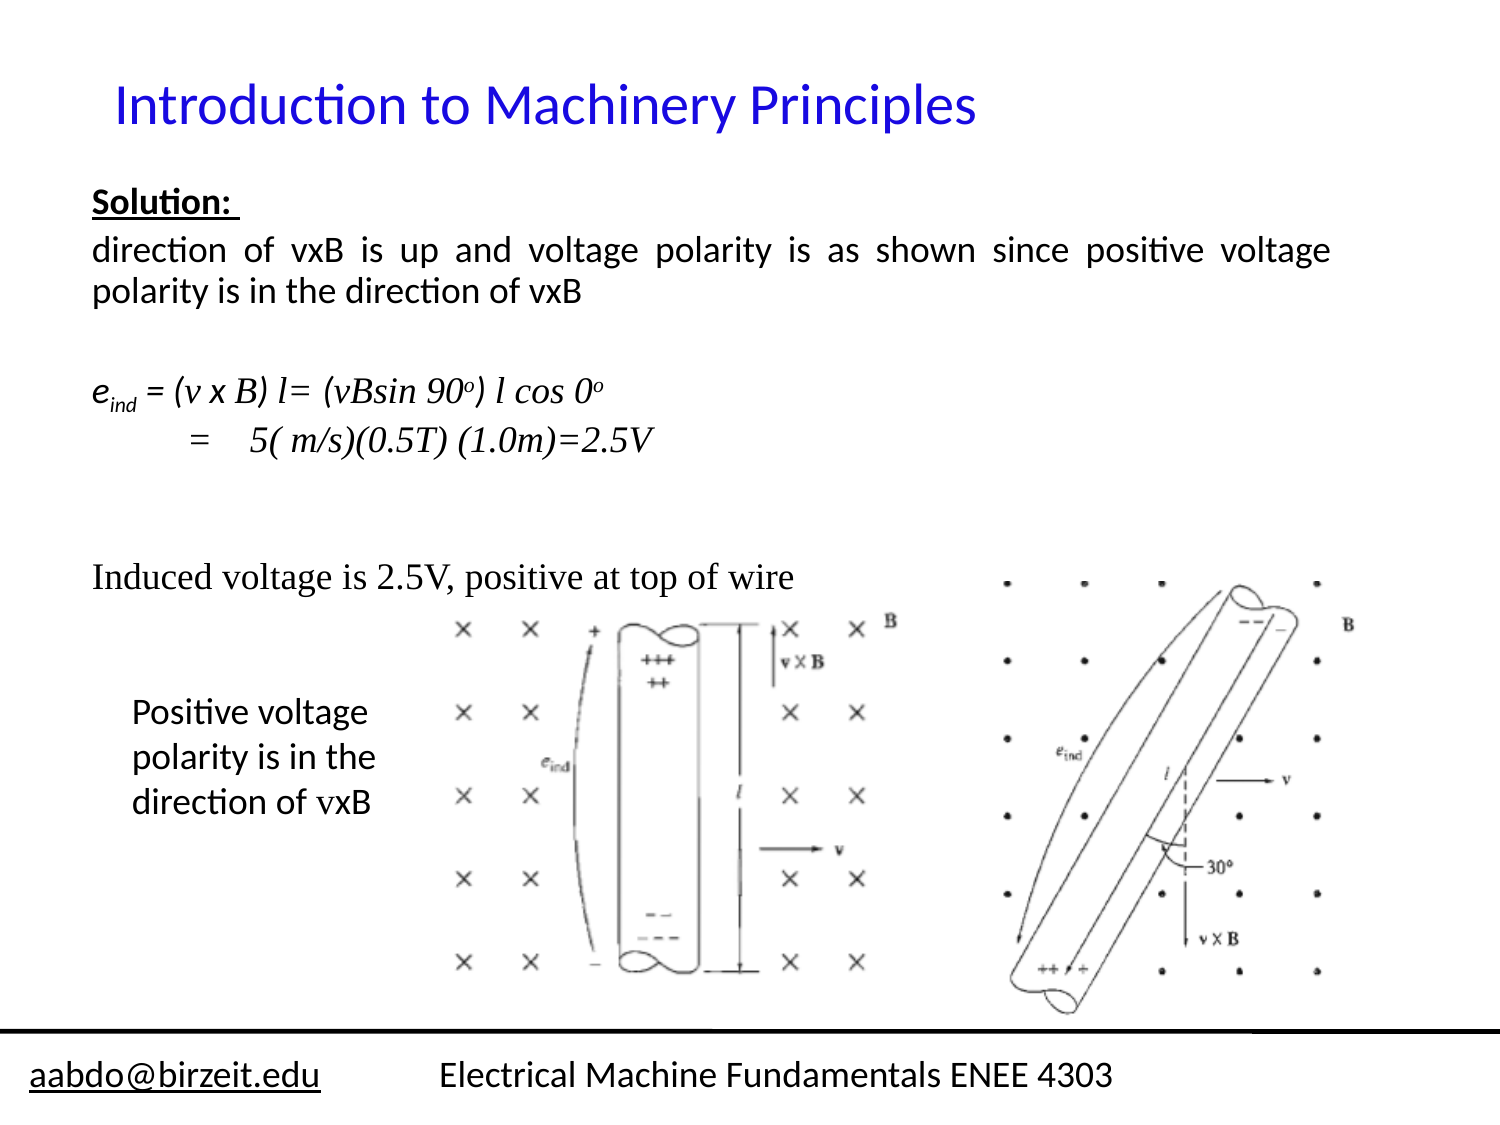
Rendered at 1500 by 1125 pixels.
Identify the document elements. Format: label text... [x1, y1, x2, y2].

picture [445, 609, 903, 998]
text_box Positive voltage polarity is in the direction of vxB [117, 679, 411, 830]
picture [995, 581, 1365, 1020]
text_box aabdo@birzeit.edu Electrical Machine Fundamentals ENEE 4303 [14, 1042, 1138, 1103]
text_box Introduction to Machinery Principles [99, 58, 1006, 144]
text_box Solution: direction of vxB is up and voltage polarity is as shown since positive voltage polarity is in the direction of vxB eind = (v x B) l= (vBsin 90o) l cos 0o = 5( m/s)(0.5T) (1.0m)=2.5V Induced voltage is 2.5V, positive at top of wire [76, 174, 1348, 1006]
